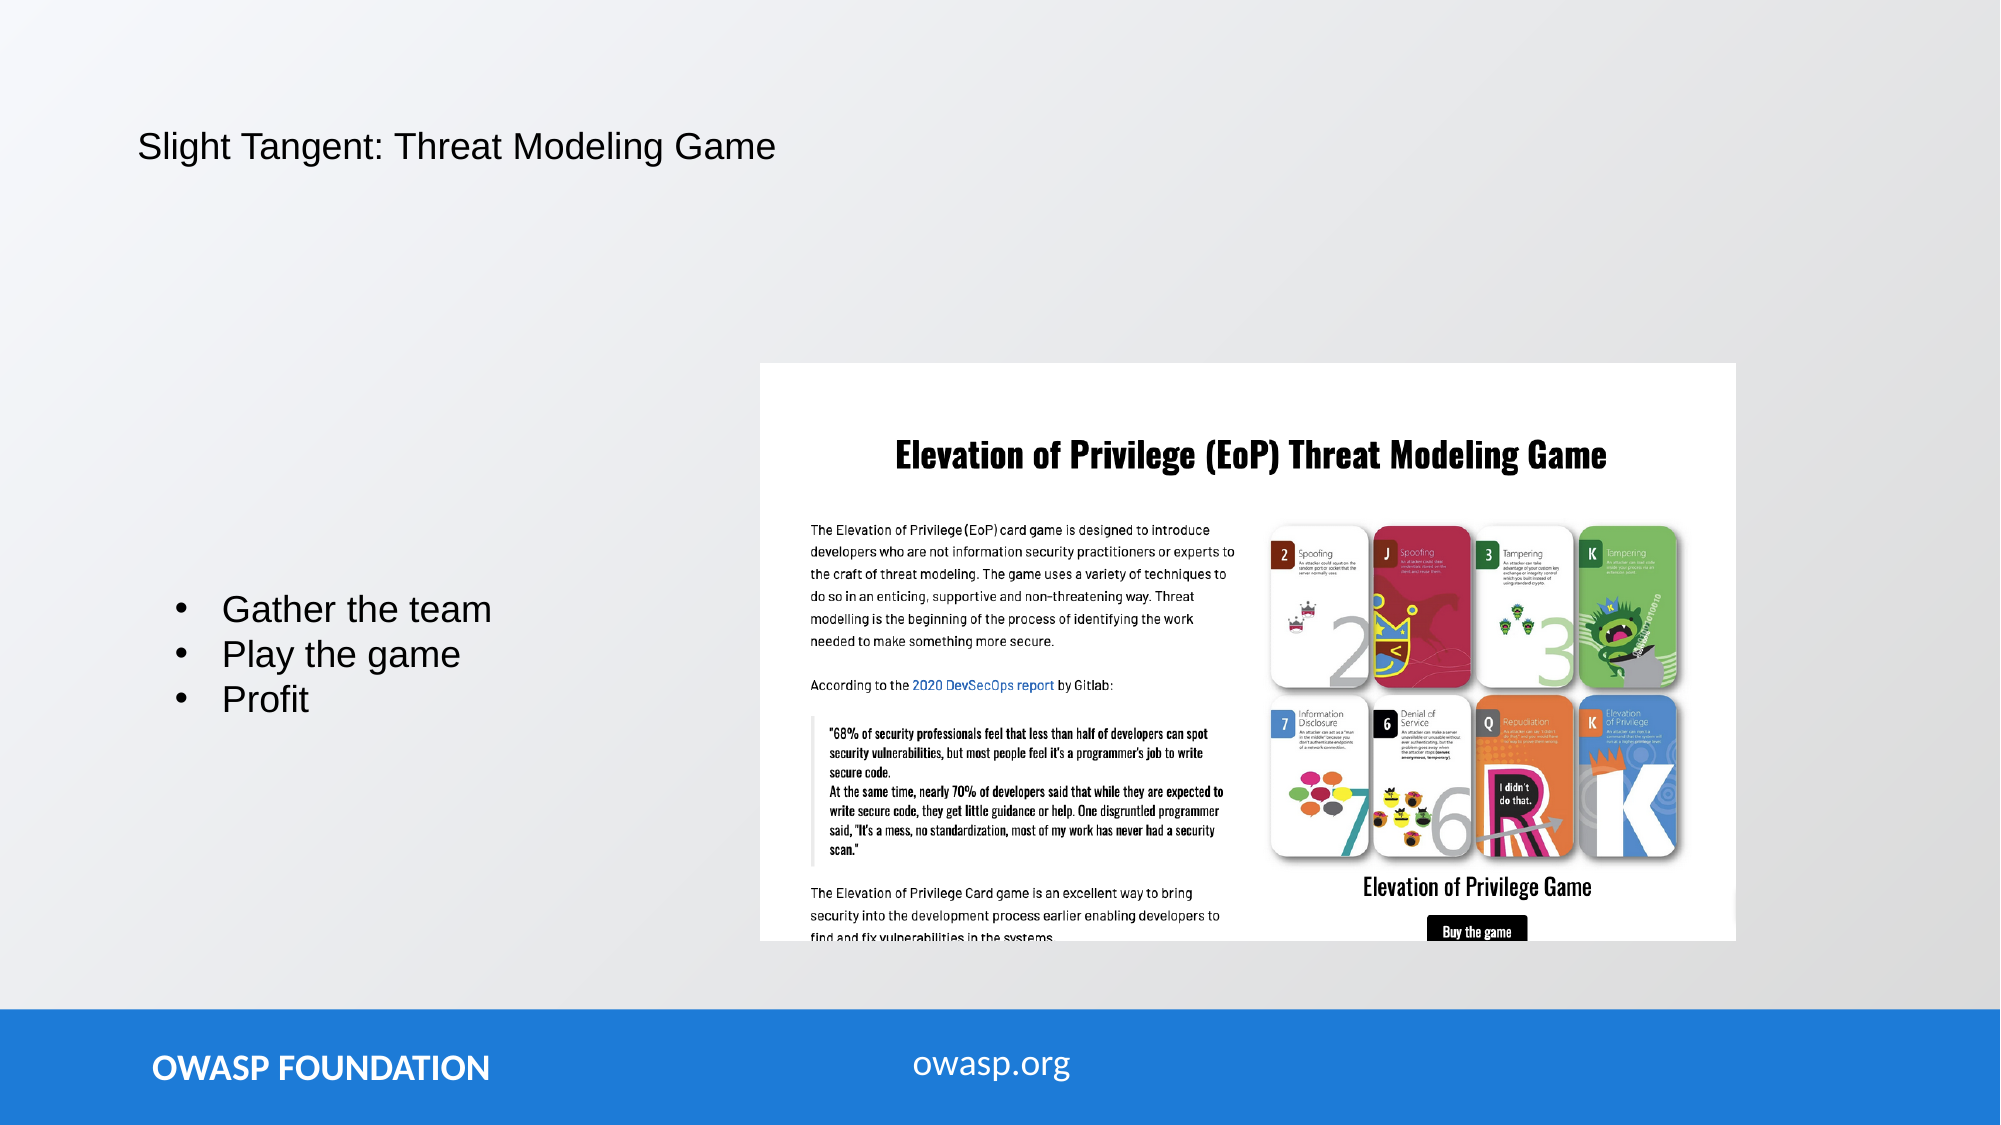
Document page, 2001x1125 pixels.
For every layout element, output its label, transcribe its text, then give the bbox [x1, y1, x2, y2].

title Slight Tangent: Threat Modeling Game [137, 35, 1863, 253]
subtitle Gather the team Play the game Profit [137, 295, 1863, 1010]
picture [760, 363, 1736, 942]
